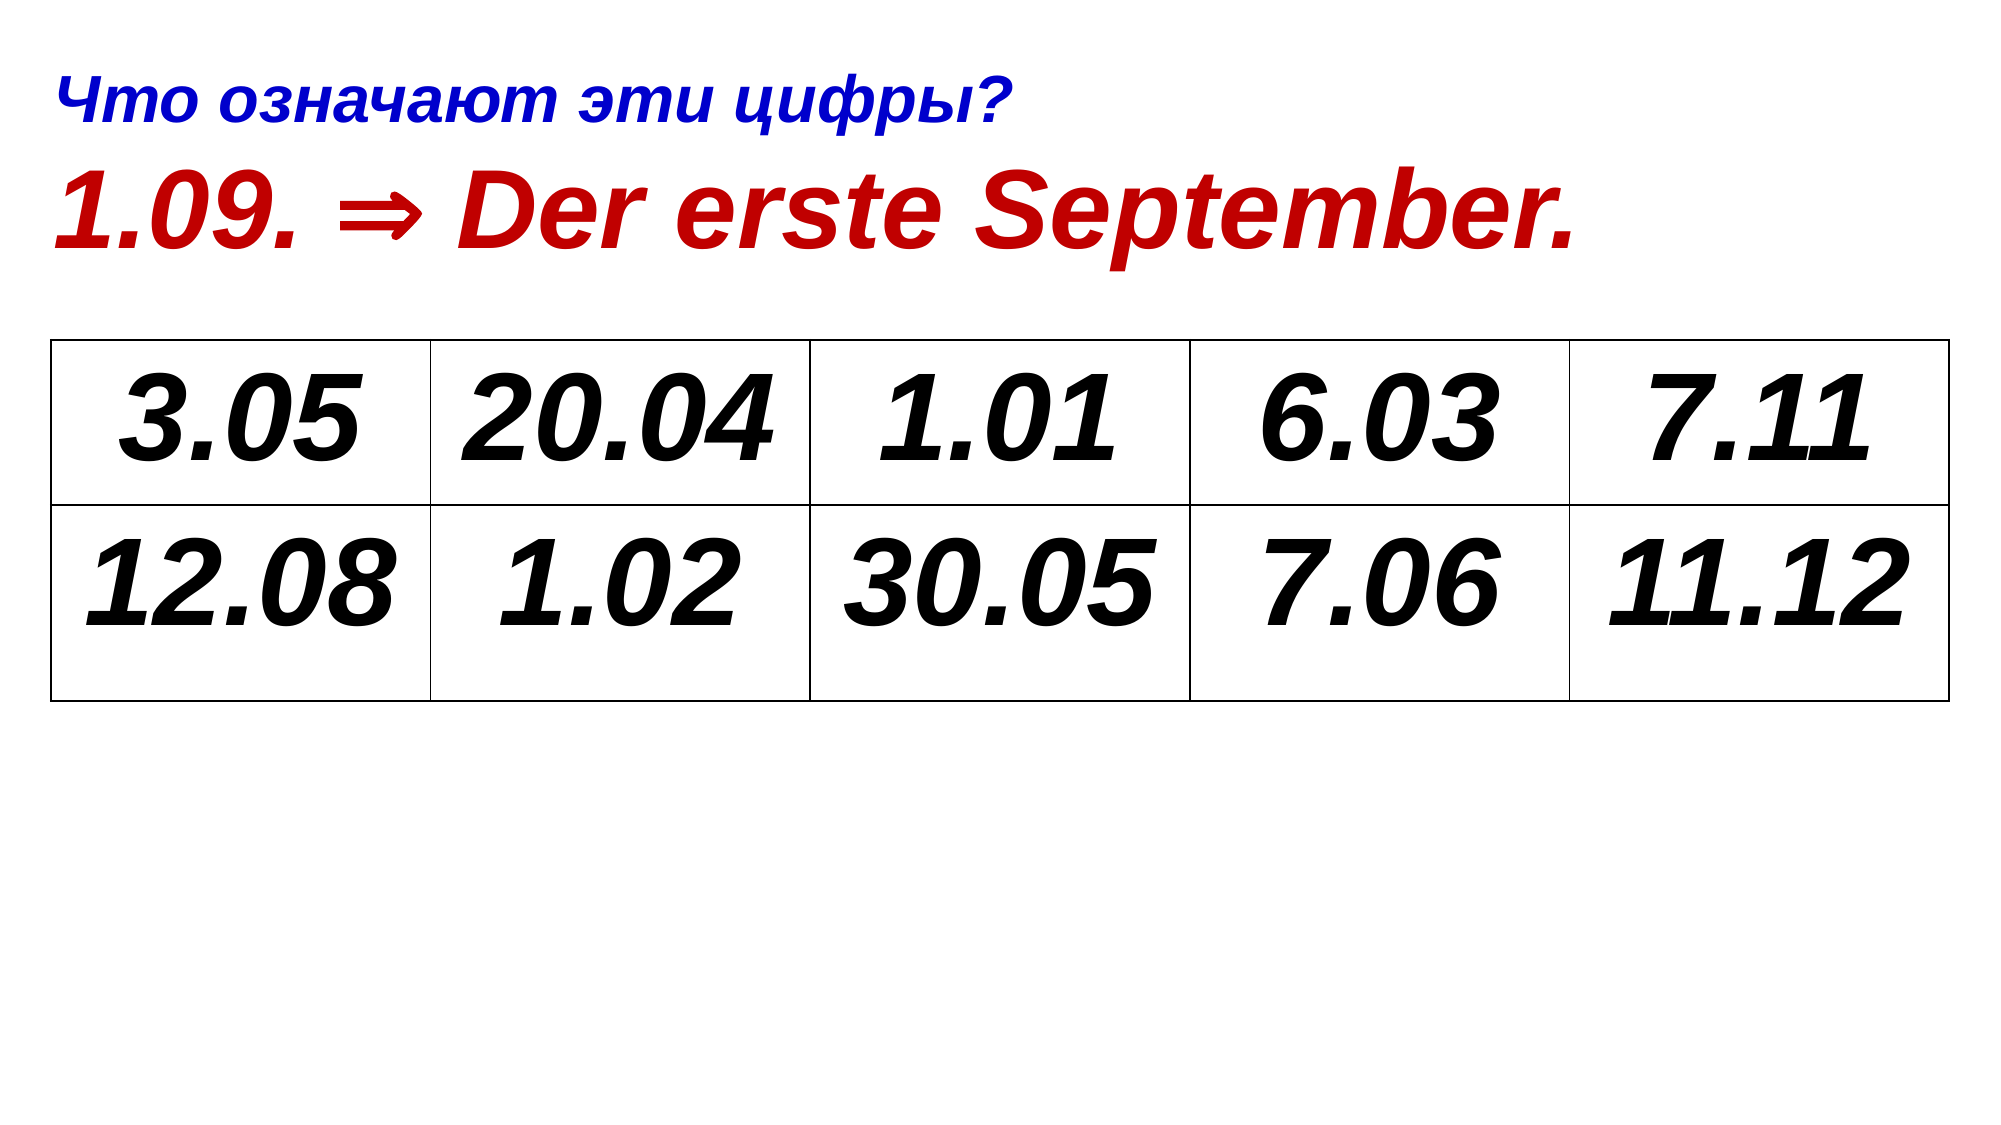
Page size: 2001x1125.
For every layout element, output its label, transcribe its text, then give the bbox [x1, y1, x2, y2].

table_header 3.05 [52, 341, 430, 504]
table_cell 7.06 [1191, 506, 1569, 700]
table_header 1.01 [811, 341, 1189, 504]
text_box Что означают эти цифры? 1.09.  Der erste September. [39, 48, 2000, 278]
table_header 20.04 [431, 341, 809, 504]
table_cell 30.05 [811, 506, 1189, 700]
table_cell 12.08 [52, 506, 430, 700]
table_header 6.03 [1191, 341, 1569, 504]
table_cell 11.12 [1570, 506, 1948, 700]
table_header 7.11 [1570, 341, 1948, 504]
table_cell 1.02 [431, 506, 809, 700]
